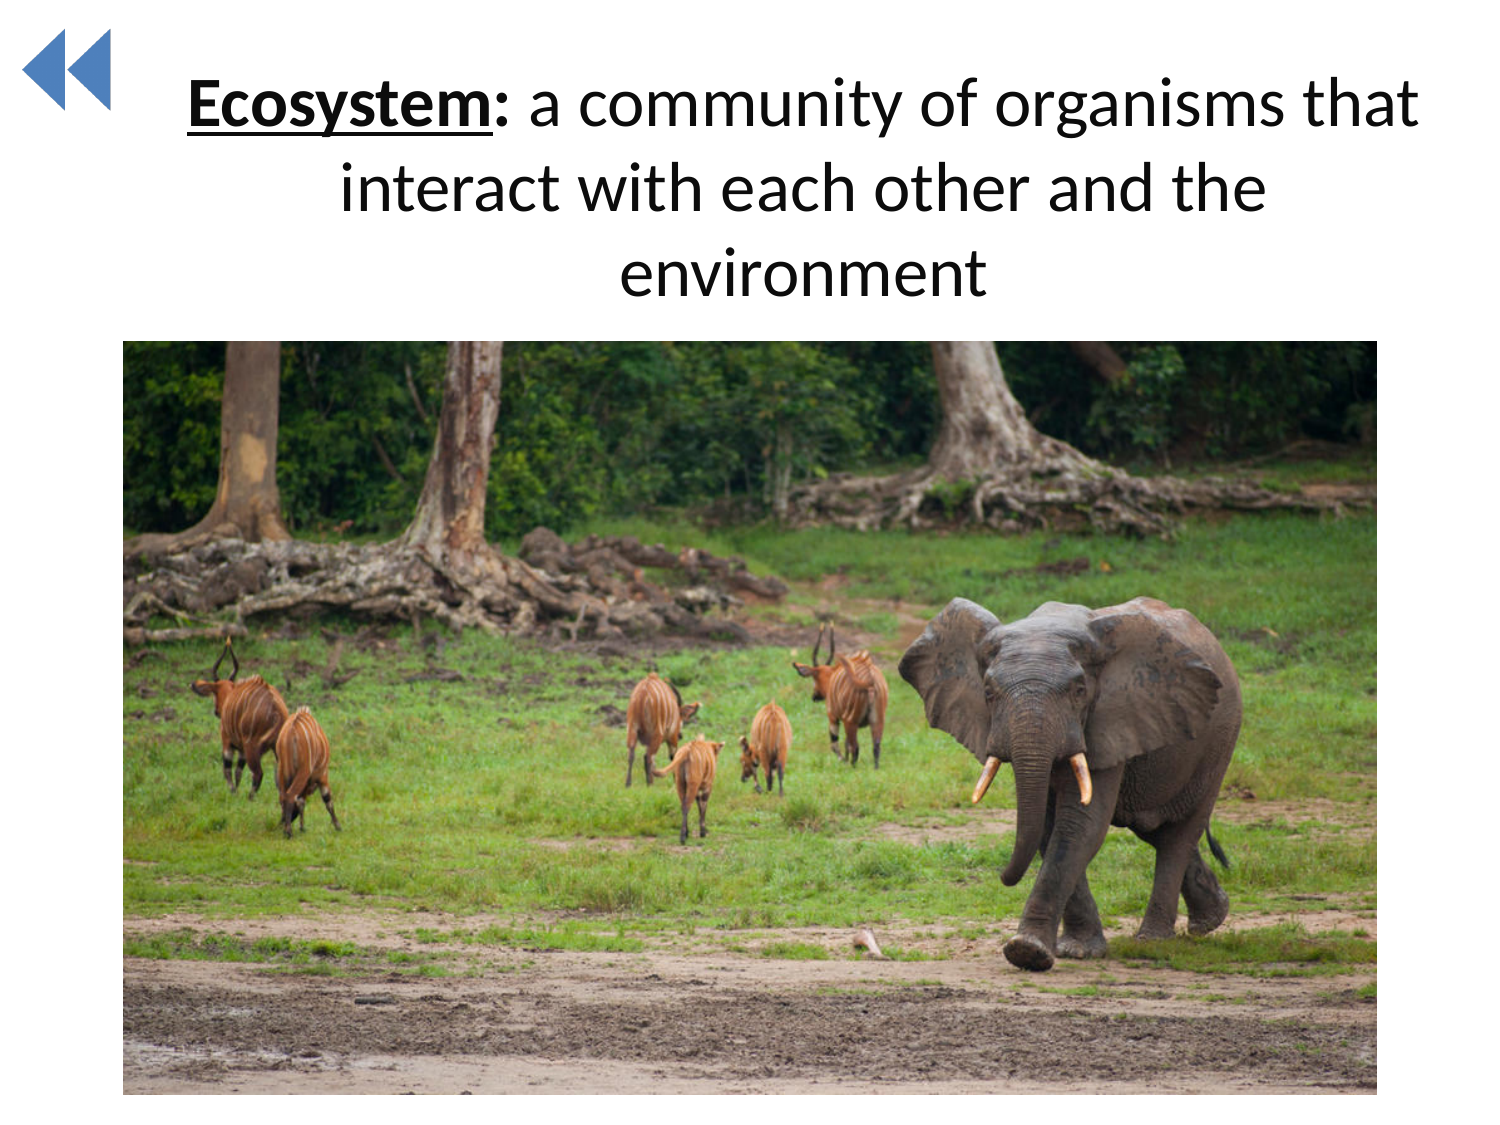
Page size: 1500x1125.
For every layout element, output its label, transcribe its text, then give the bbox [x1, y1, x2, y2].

text_box Ecosystem: a community of organisms that interact with each other and the environment [148, 48, 1461, 309]
picture [122, 341, 1378, 1095]
text_box [0, 0, 140, 140]
